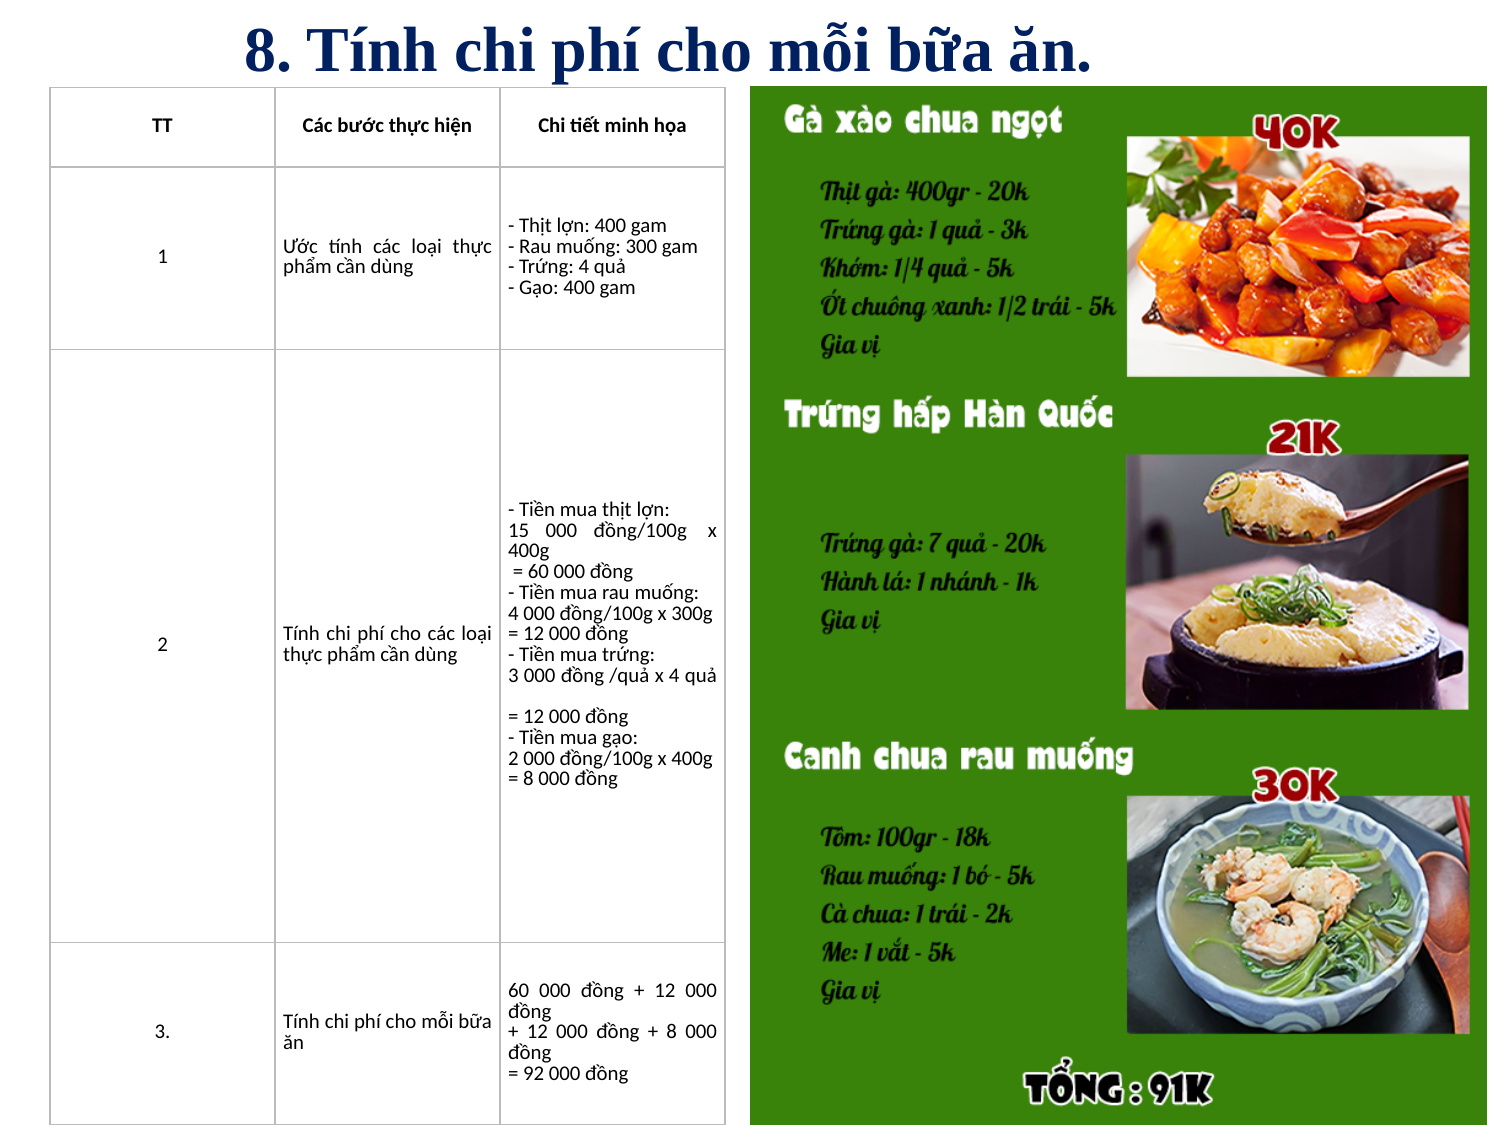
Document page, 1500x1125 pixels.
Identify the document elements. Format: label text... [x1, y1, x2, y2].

table_header Các bước thực hiện [276, 88, 499, 166]
table_cell - Thịt lợn: 400 gam - Rau muống: 300 gam - Trứng: 4 quả - Gạo: 400 gam [501, 168, 724, 349]
table_cell Ước tính các loại thực phẩm cần dùng [276, 168, 499, 349]
table_header TT [51, 88, 274, 166]
table_cell - Tiền mua thịt lợn: 15 000 đồng/100g x 400g = 60 000 đồng - Tiền mua rau muống: 4 000 đồng/100g x 300g = 12 000 đồng - Tiền mua trứng: 3 000 đồng /quả x 4 quả = 12 000 đồng - Tiền mua gạo: 2 000 đồng/100g x 400g = 8 000 đồng [501, 350, 724, 942]
table_cell 60 000 đồng + 12 000 đồng + 12 000 đồng + 8 000 đồng = 92 000 đồng [501, 943, 724, 1124]
table_cell Tính chi phí cho mỗi bữa ăn [276, 943, 499, 1124]
text_box 8. Tính chi phí cho mỗi bữa ăn. [162, 0, 1175, 93]
table_header Chi tiết minh họa [501, 88, 724, 166]
picture [749, 86, 1487, 1125]
table_cell 3. [51, 943, 274, 1124]
table_cell 1 [51, 168, 274, 349]
table_cell Tính chi phí cho các loại thực phẩm cần dùng [276, 350, 499, 942]
table_cell 2 [51, 350, 274, 942]
